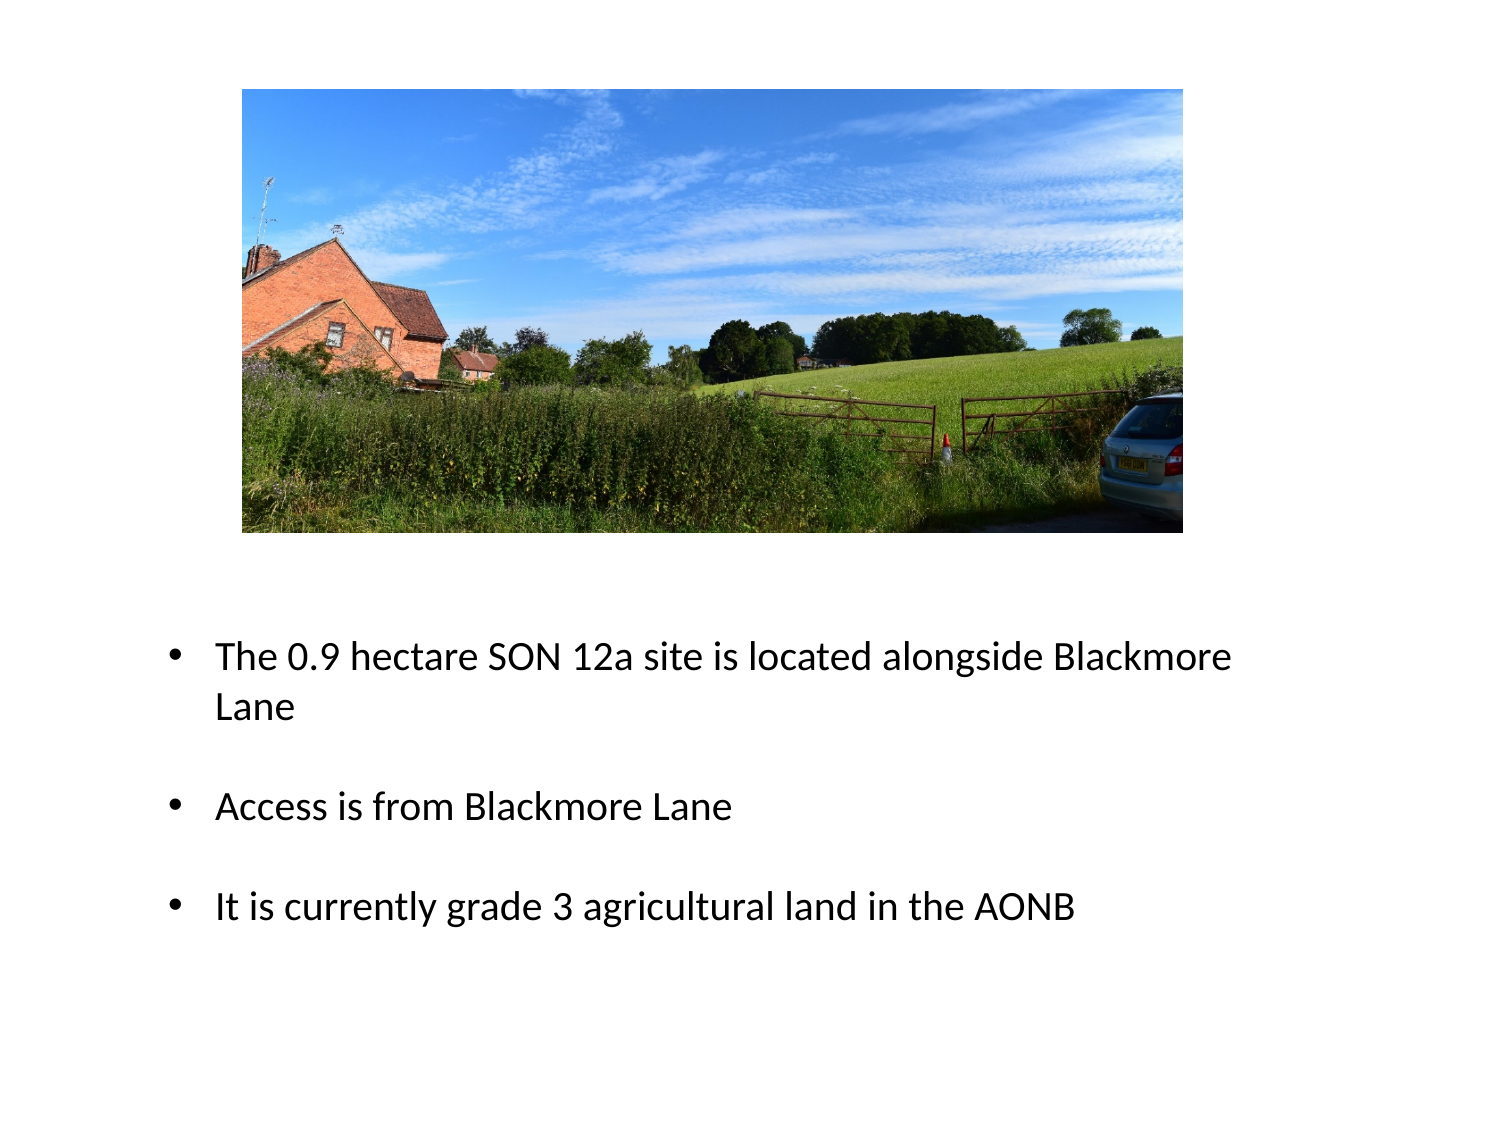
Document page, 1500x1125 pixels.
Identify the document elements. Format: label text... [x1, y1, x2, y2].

text_box The 0.9 hectare SON 12a site is located alongside Blackmore Lane Access is from Blackmore Lane It is currently grade 3 agricultural land in the AONB [153, 621, 1288, 982]
picture [241, 89, 1183, 533]
